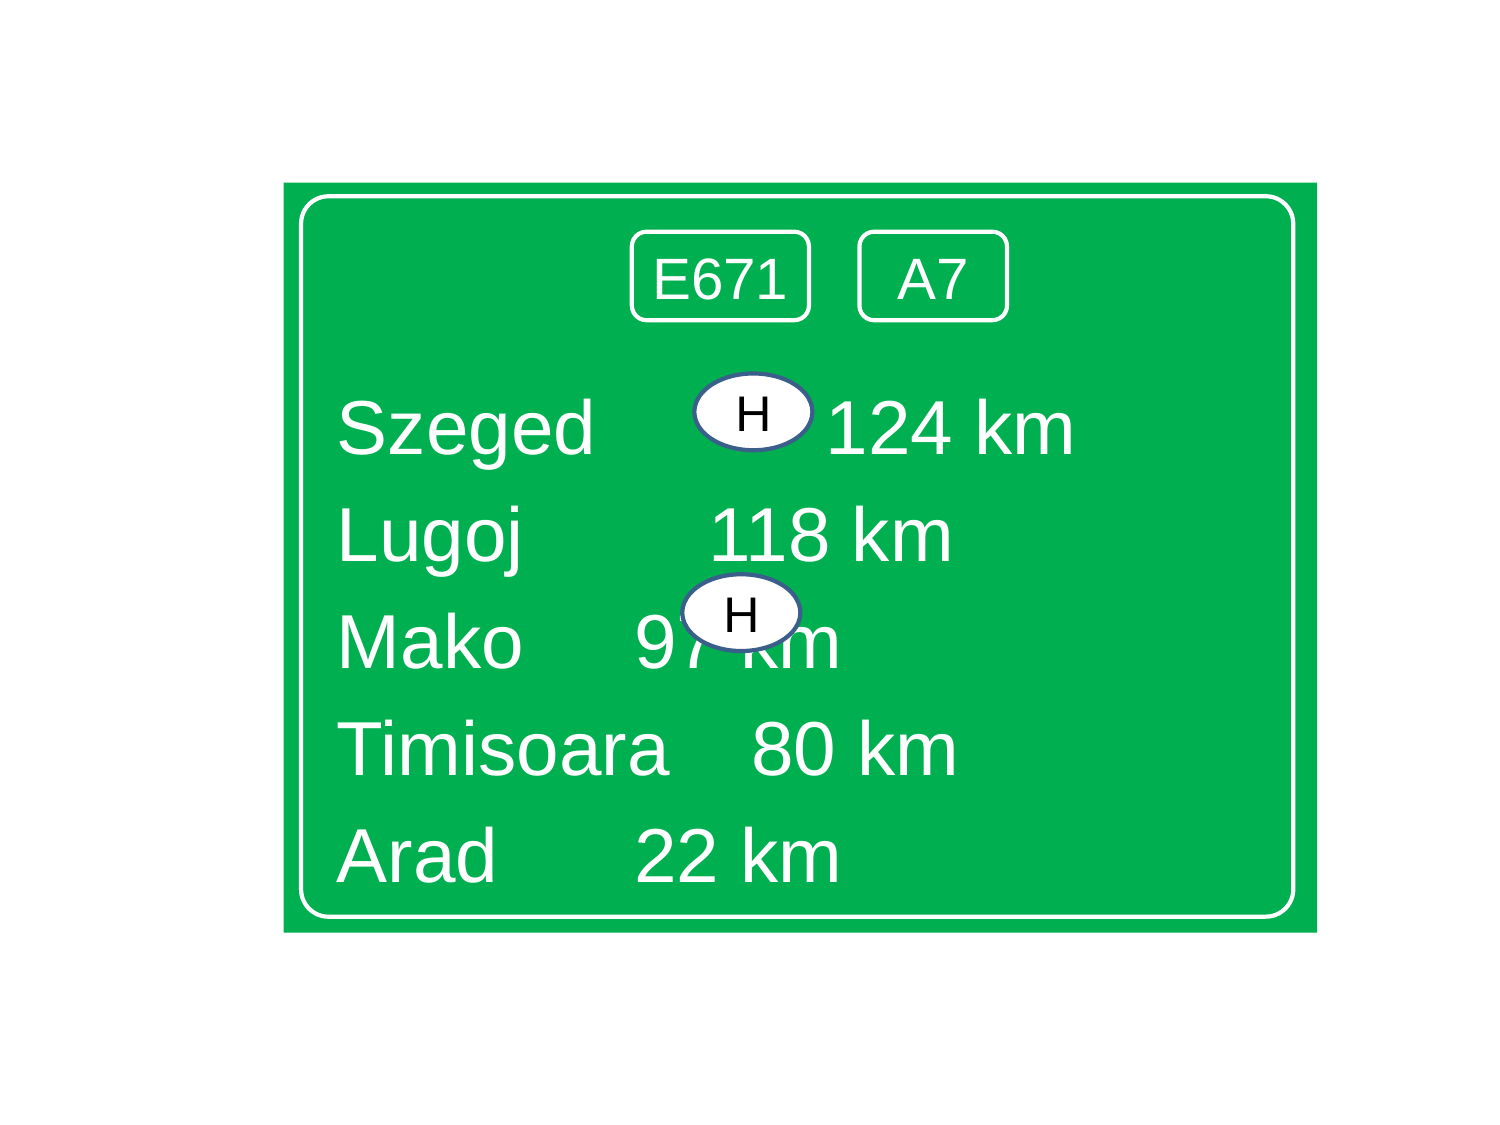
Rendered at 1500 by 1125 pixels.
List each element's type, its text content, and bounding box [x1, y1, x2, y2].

text_box H [680, 572, 803, 654]
text_box A7 [857, 229, 1010, 323]
text_box [298, 194, 1296, 919]
text_box H [692, 371, 815, 453]
text_box Szeged 124 km Lugoj 118 km Mako 97 km Timisoara 80 km Arad 22 km [283, 182, 1318, 933]
text_box E671 [629, 229, 812, 323]
